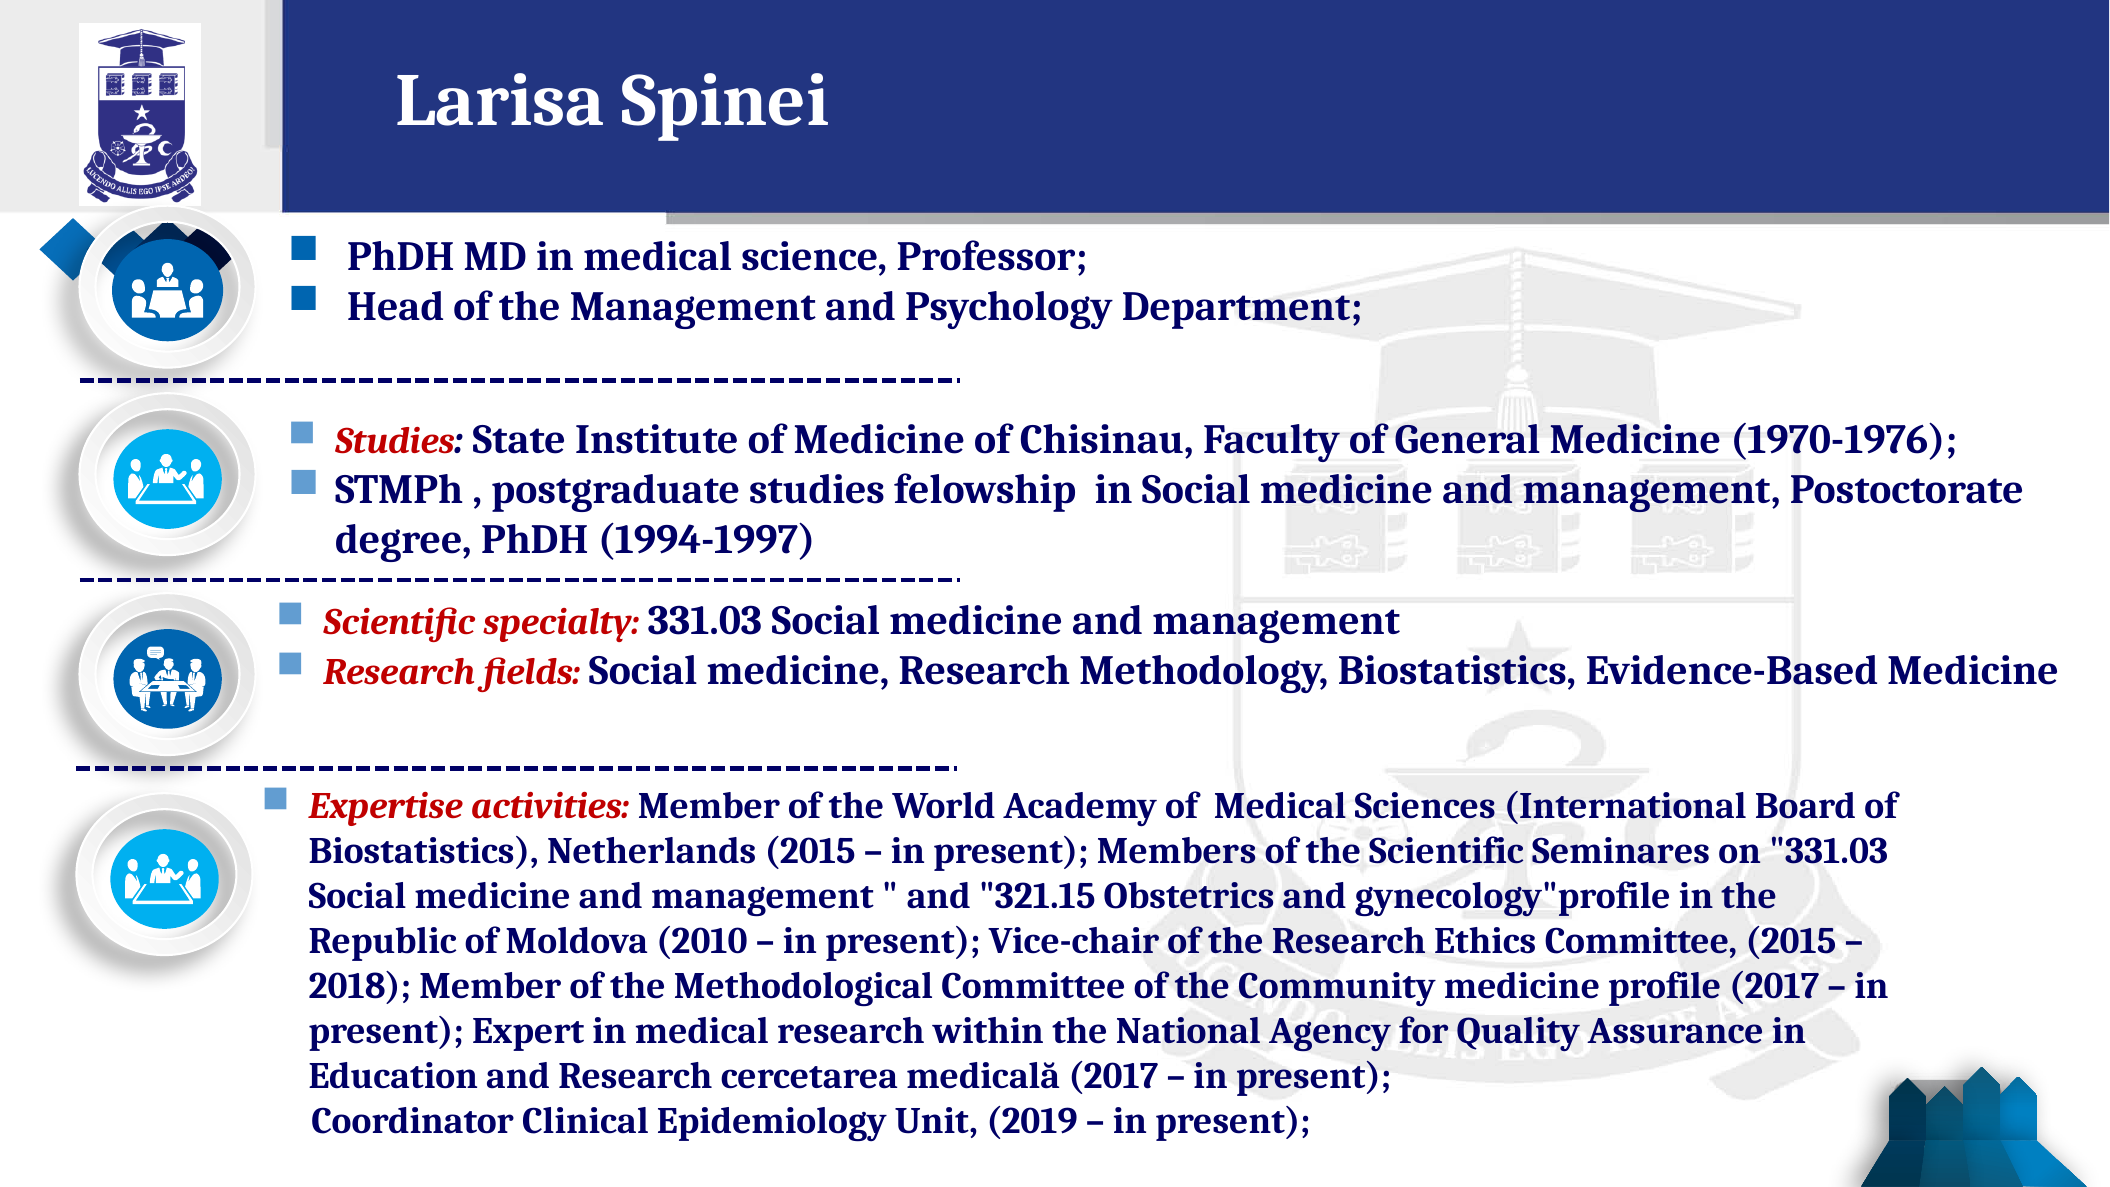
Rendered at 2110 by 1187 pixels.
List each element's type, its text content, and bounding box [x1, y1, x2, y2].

picture [0, 0, 2110, 1187]
text_box Scientific specialty: 331.03 Social medicine and management Research fields: Social medicine, Research Methodology, Biostatistics, Evidence-Based Medicine [257, 593, 2093, 756]
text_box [79, 205, 256, 368]
text_box Larisa Spinei [380, 43, 1655, 148]
text_box PhDH MD in medical science, Professor; Head of the Management and Psychology Department; [268, 228, 2088, 356]
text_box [79, 592, 256, 756]
text_box Studies: State Institute of Medicine of Chisinau, Faculty of General Medicine (1970-1976); STMPh , postgraduate studies felowship in Social medicine and management, Postoctorate degree, PhDH (1994-1997) [268, 412, 2088, 593]
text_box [76, 792, 253, 956]
text_box Expertise activities: Member of the World Academy of Medical Sciences (International Board of Biostatistics), Netherlands (2015 – in present); Members of the Scientific Seminares on "331.03 Social medicine and management " and "321.15 Obstetrics and gynecology"profile in the Republic of Moldova (2010 – in present); Vice-chair of the Research Ethics Committee, (2015 – 2018); Member of the Methodological Committee of the Community medicine profile (2017 – in present); Expert in medical research within the National Agency for Quality Assurance in Education and Research cercetarea medicală (2017 – in present); Coordinator Clinical Epidemiology Unit, (2019 – in present); [242, 780, 1943, 969]
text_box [79, 392, 256, 556]
